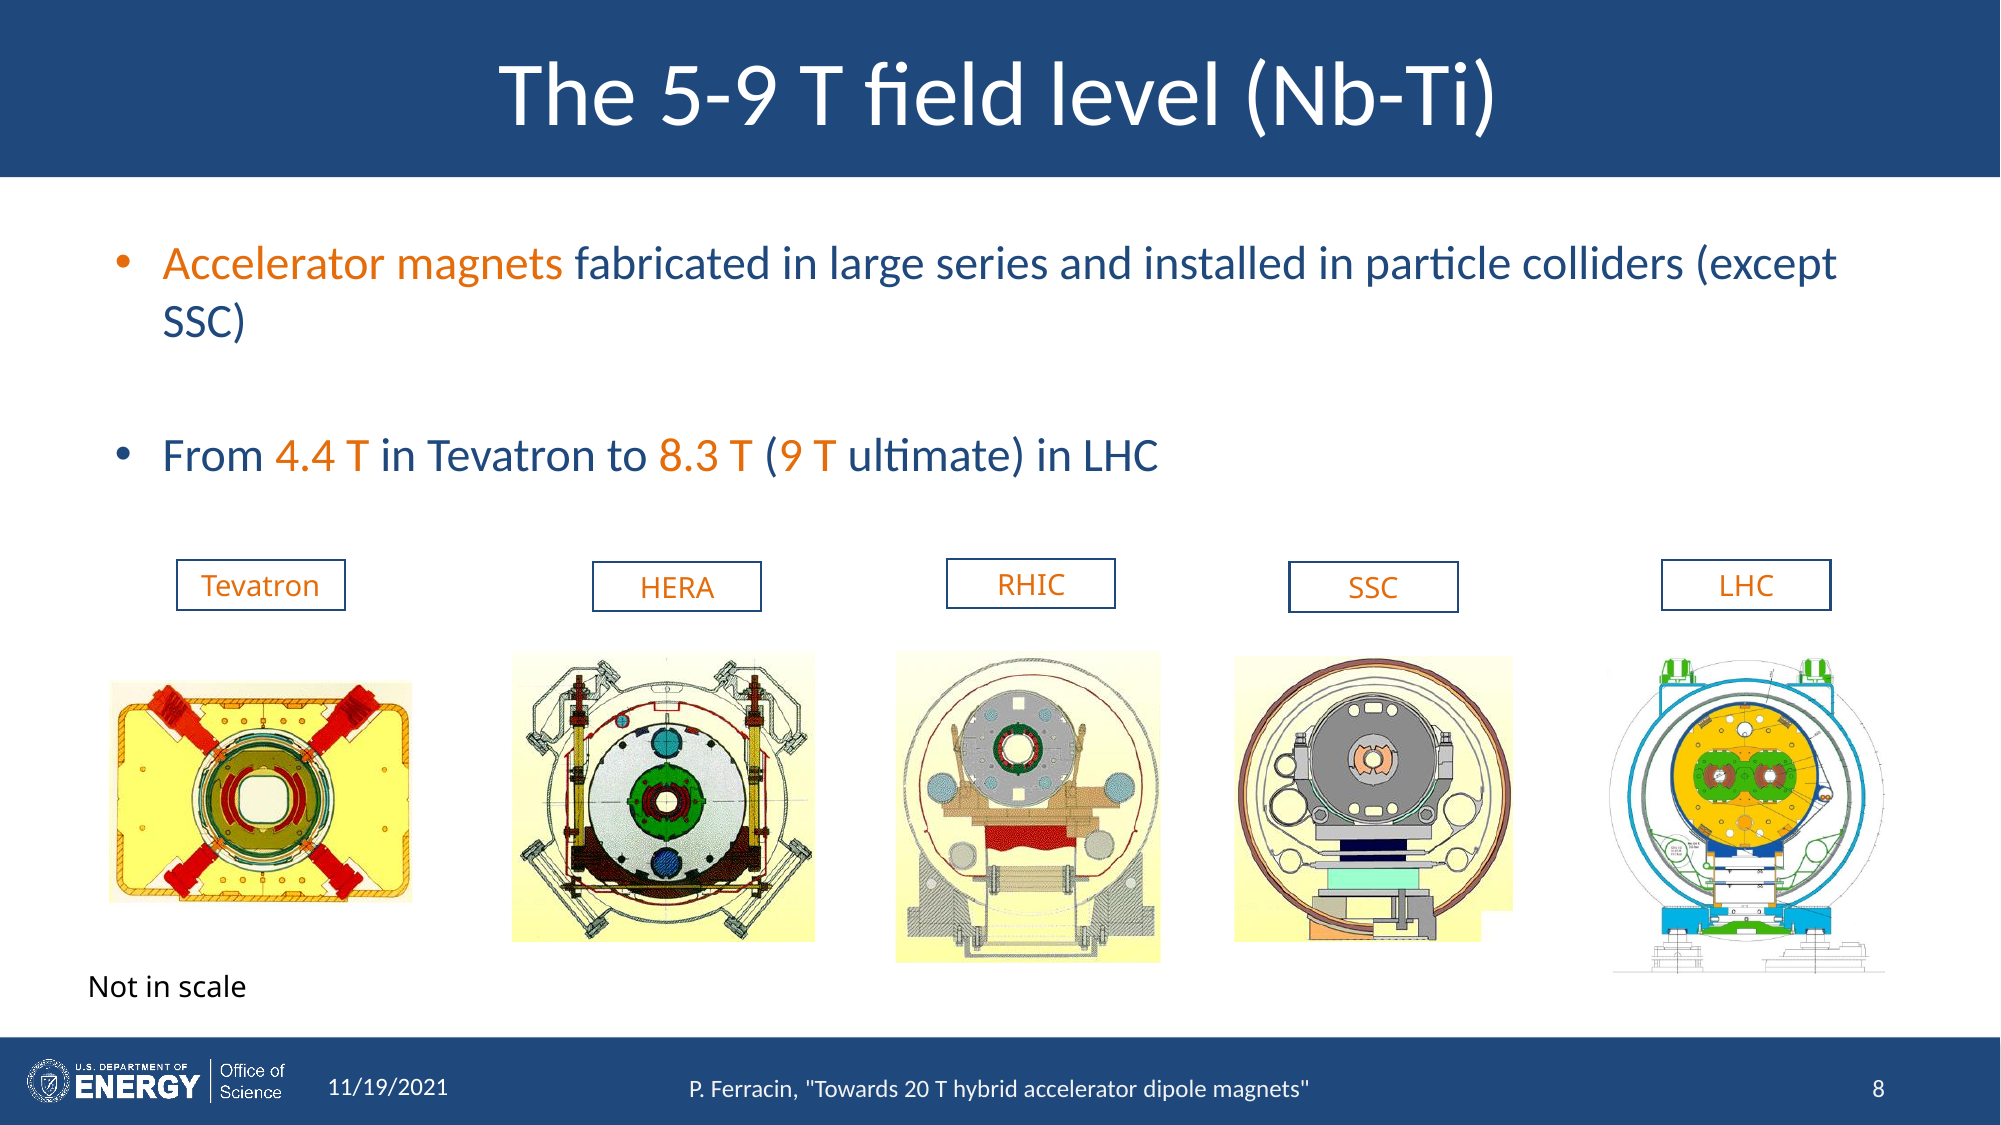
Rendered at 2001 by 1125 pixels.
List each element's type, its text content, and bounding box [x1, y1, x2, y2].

picture [511, 651, 816, 942]
picture [1607, 655, 1886, 977]
text_box Tevatron [176, 559, 345, 610]
text_box HERA [593, 561, 762, 612]
picture [895, 651, 1161, 963]
footer P. Ferracin, "Towards 20 T hybrid accelerator dipole magnets" [562, 1057, 1433, 1118]
picture [27, 1059, 285, 1103]
text_box Not in scale [72, 960, 262, 1011]
text_box RHIC [947, 558, 1116, 609]
list Accelerator magnets fabricated in large series and installed in particle colliders (except SSC) From 4.4 T in Tevatron to 8.3 T (9 T ultimate) in LHC [99, 224, 1900, 490]
slide_number 8 [1433, 1057, 1900, 1118]
title The 5-9 T field level (Nb-Ti) [0, 0, 2000, 178]
picture [1233, 655, 1514, 942]
text_box LHC [1662, 559, 1831, 610]
picture [108, 679, 413, 907]
text_box SSC [1289, 562, 1458, 613]
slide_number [312, 1055, 567, 1116]
